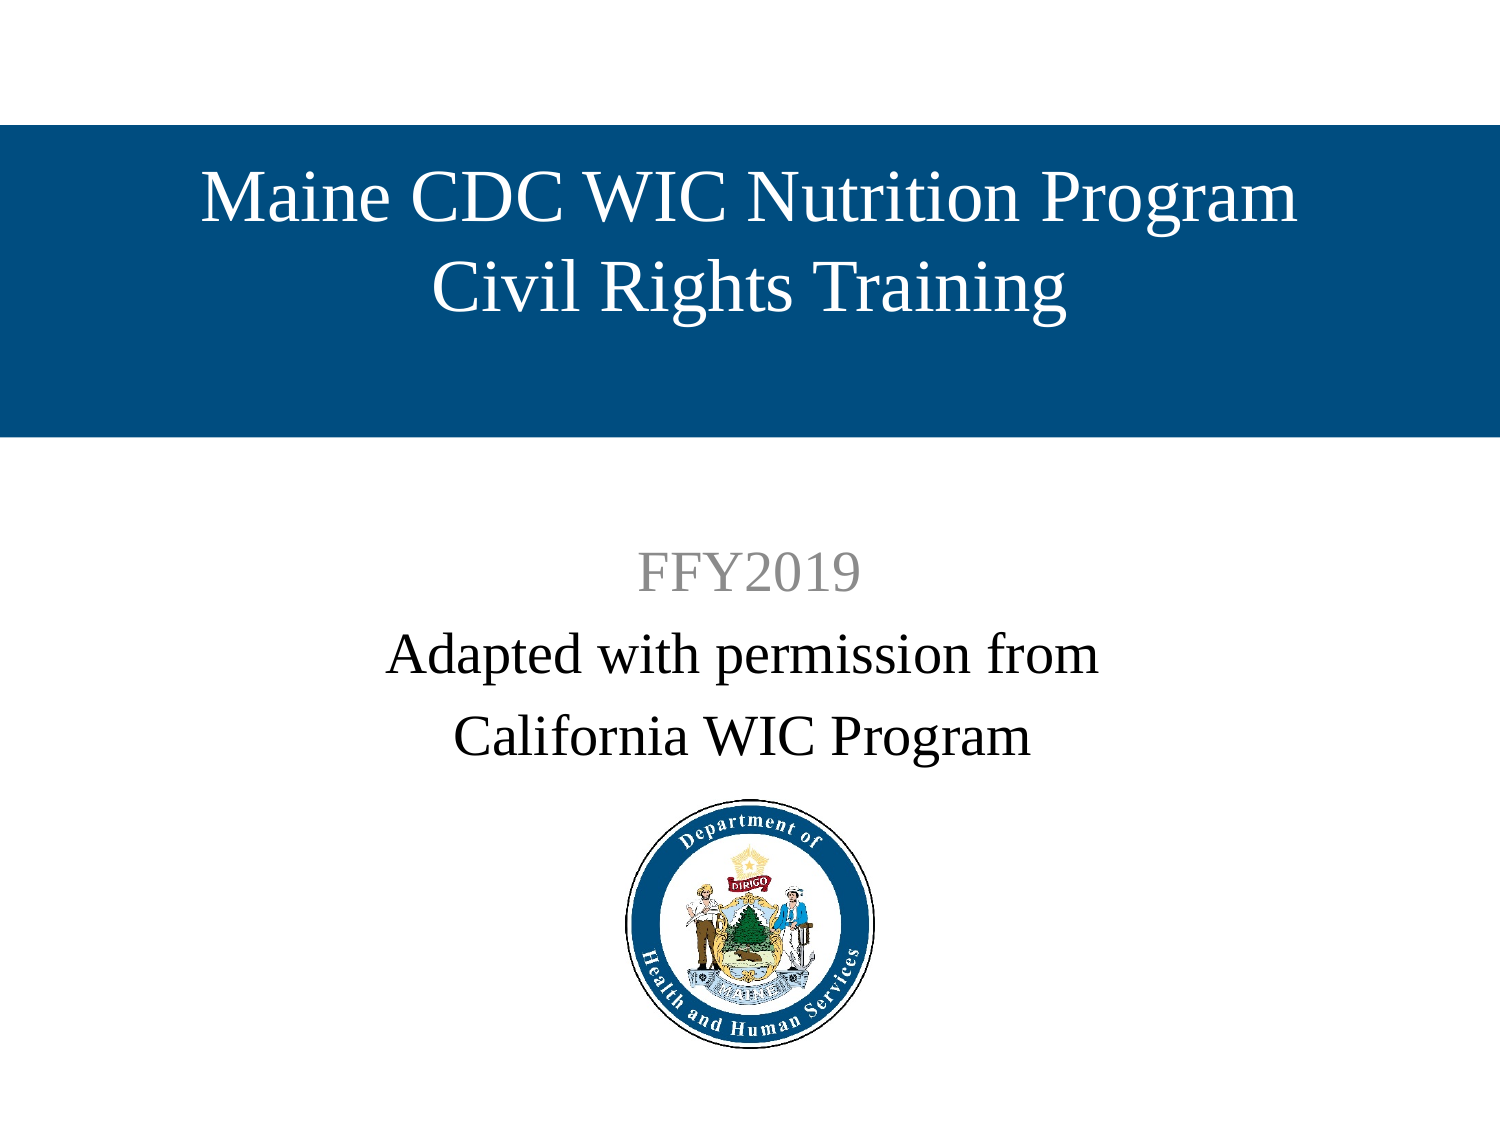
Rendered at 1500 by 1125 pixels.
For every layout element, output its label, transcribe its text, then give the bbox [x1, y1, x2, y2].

picture [625, 799, 875, 1049]
title Maine CDC WIC Nutrition Program Civil Rights Training [0, 125, 1500, 438]
subtitle FFY2019 Adapted with permission from California WIC Program [225, 525, 1275, 889]
